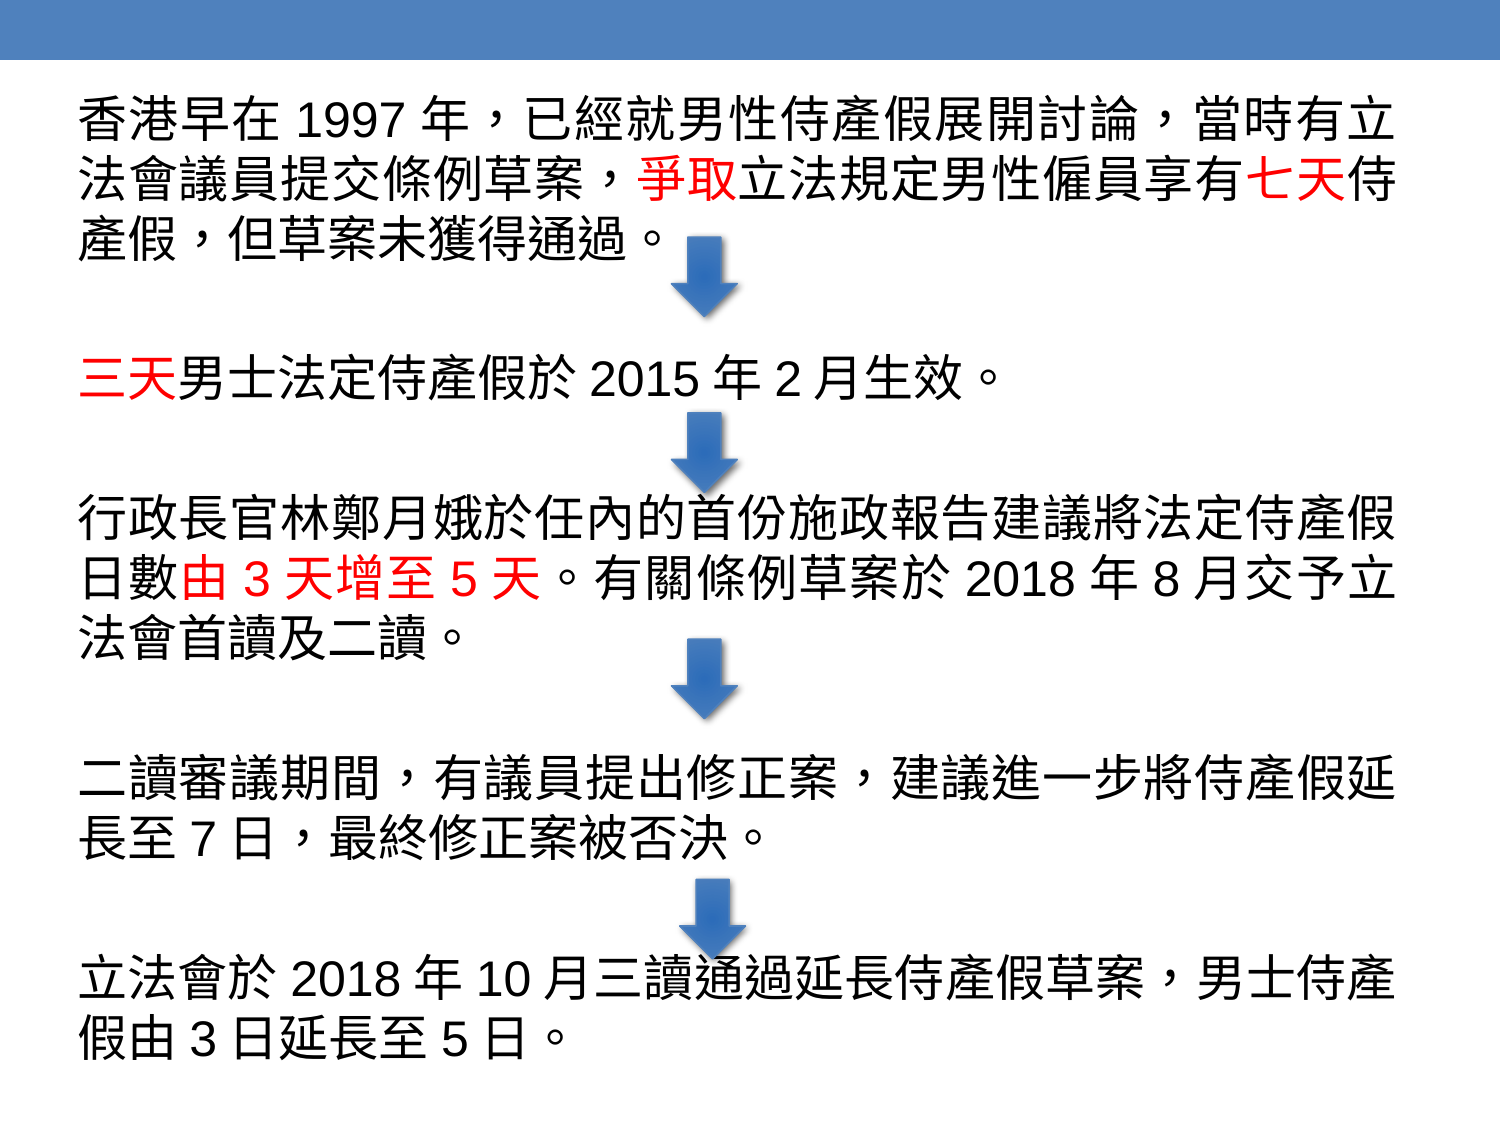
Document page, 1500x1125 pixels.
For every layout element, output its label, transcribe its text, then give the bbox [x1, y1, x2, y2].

text_box [670, 236, 738, 318]
list 香港早在1997年，已經就男性侍產假展開討論，當時有立法會議員提交條例草案，爭取立法規定男性僱員享有七天侍產假，但草案未獲得通過。 三天男士法定侍產假於2015年2月生效。 行政長官林鄭月娥於任內的首份施政報告建議將法定侍產假日數由3天增至5天。有關條例草案於2018年8月交予立法會首讀及二讀。 二讀審議期間，有議員提出修正案，建議進一步將侍產假延長至7日，最終修正案被否決。 立法會於2018年10月三讀通過延長侍產假草案，男士侍產假由3日延長至5日。 [62, 79, 1413, 1089]
text_box [679, 878, 747, 960]
text_box [670, 412, 738, 493]
text_box [670, 638, 738, 720]
